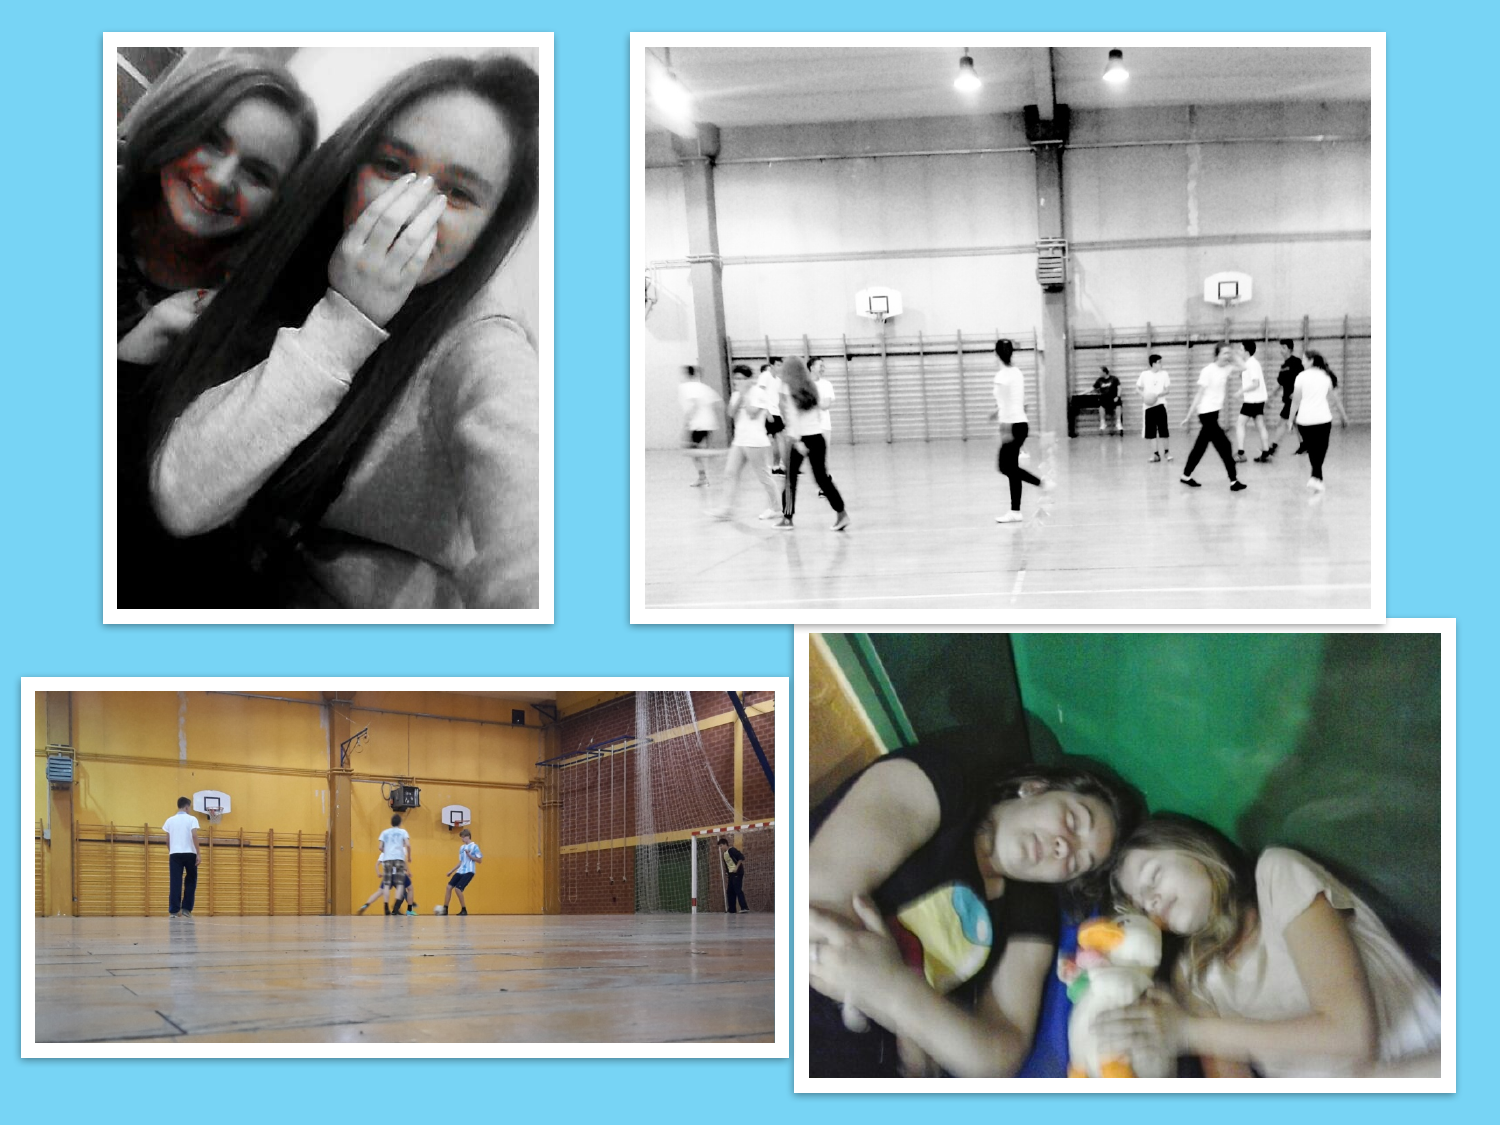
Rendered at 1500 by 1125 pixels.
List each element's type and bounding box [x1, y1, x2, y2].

picture [644, 46, 1372, 610]
picture [116, 46, 540, 610]
picture [808, 632, 1442, 1079]
picture [34, 691, 775, 1044]
